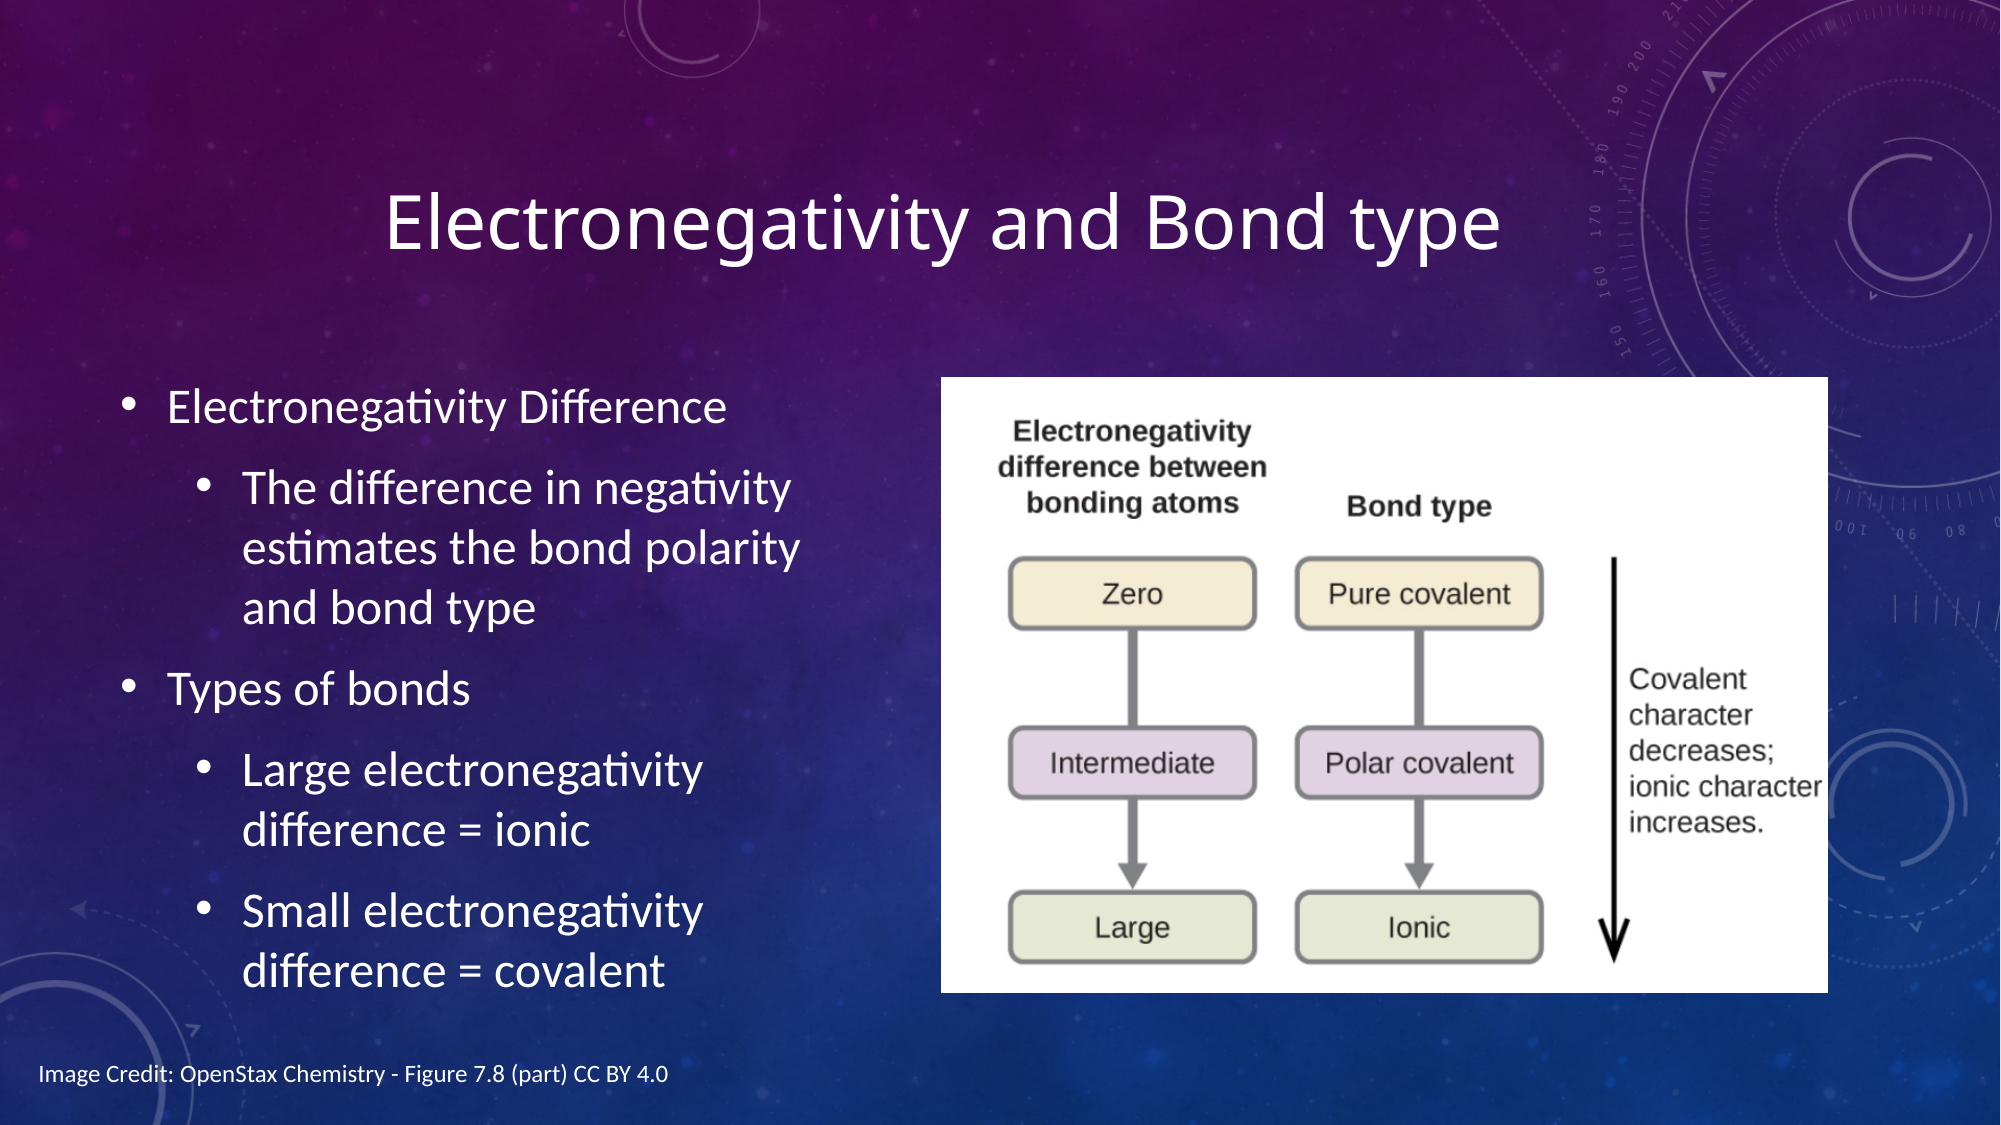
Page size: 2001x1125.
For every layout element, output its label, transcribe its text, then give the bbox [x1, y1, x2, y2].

list Electronegativity Difference The difference in negativity estimates the bond polarity and bond type Types of bonds Large electronegativity difference = ionic Small electronegativity difference = covalent [111, 330, 845, 1040]
picture [0, 0, 2001, 1125]
text_box Image Credit: OpenStax Chemistry - Figure 7.8 (part) CC BY 4.0 [30, 1049, 1970, 1095]
title Electronegativity and Bond type [111, 99, 1775, 340]
